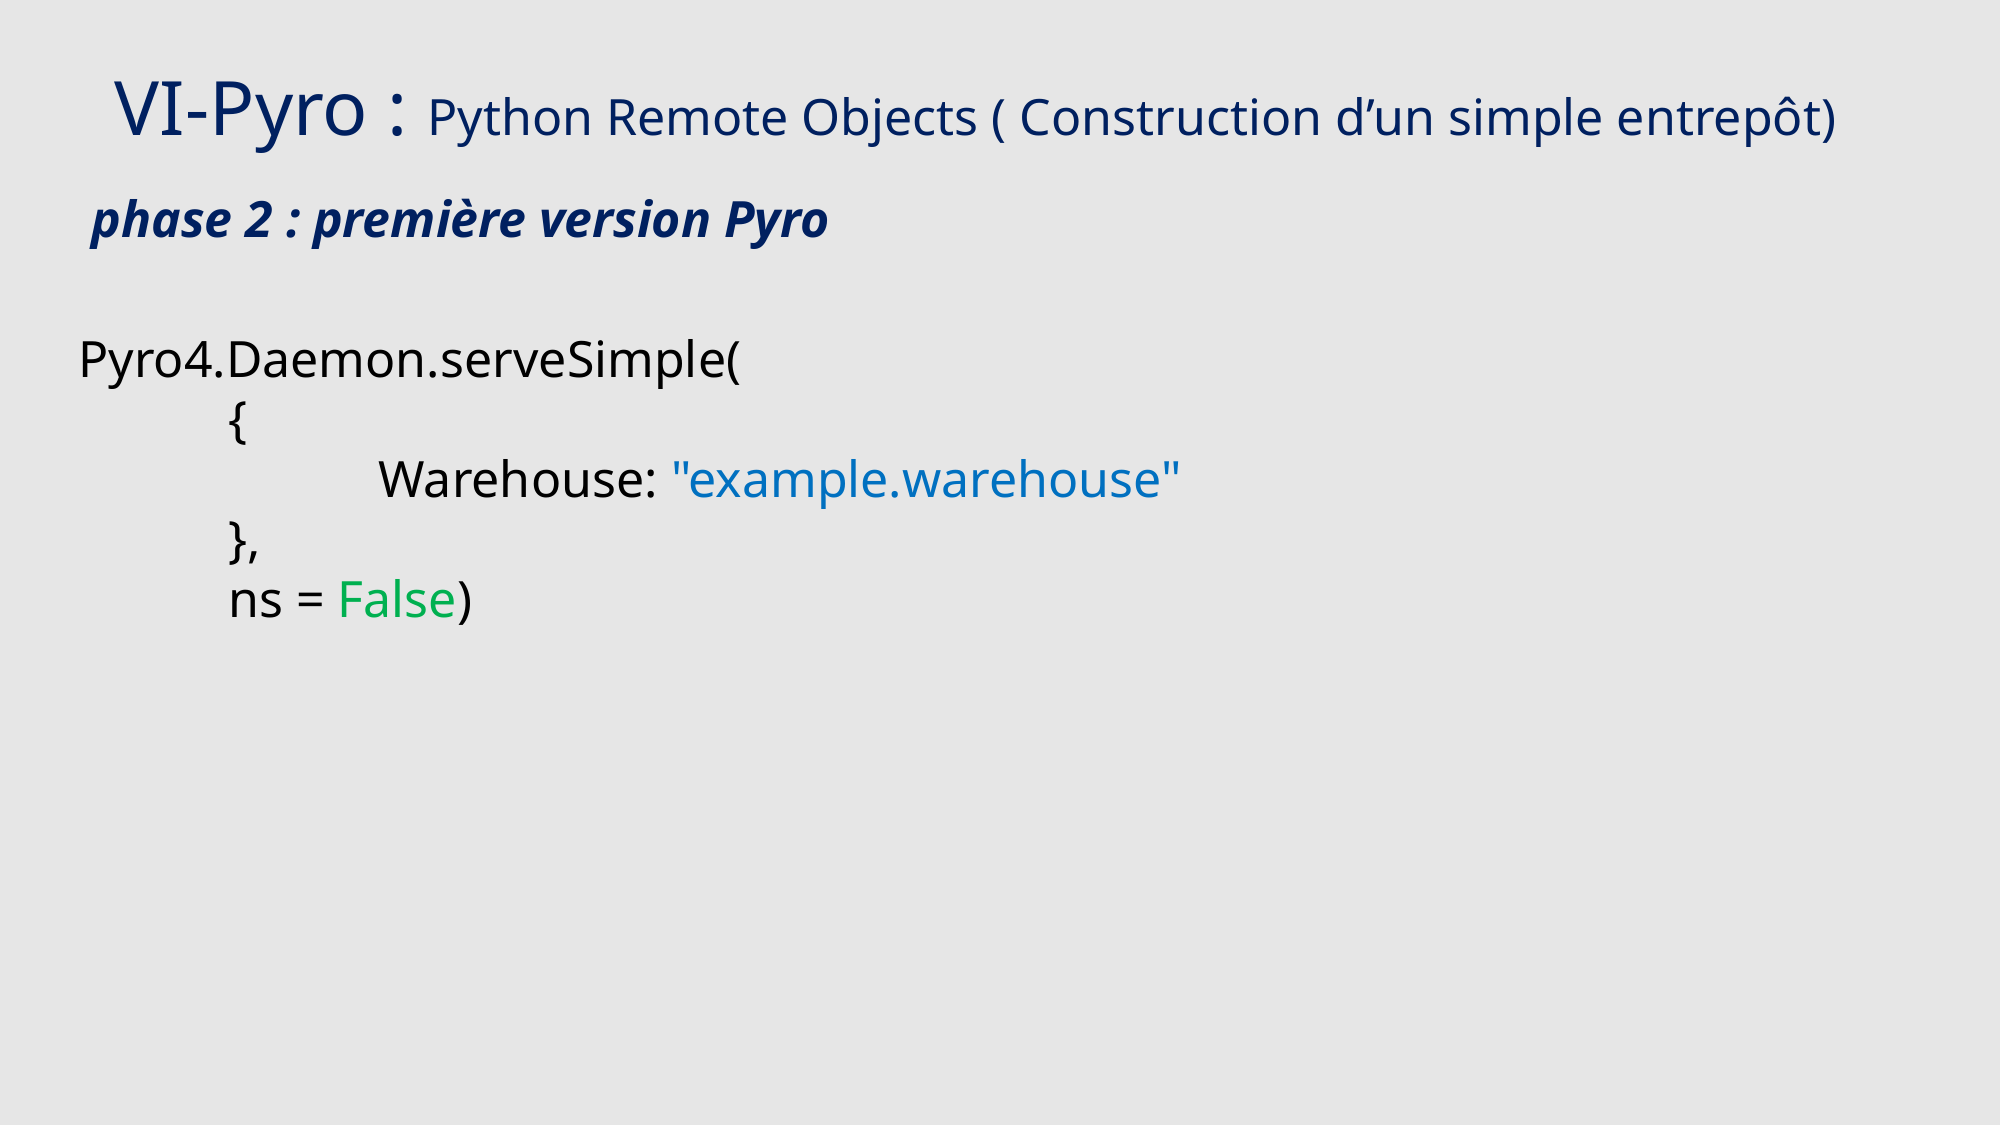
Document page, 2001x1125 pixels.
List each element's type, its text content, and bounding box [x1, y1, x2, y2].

title VI-Pyro : Python Remote Objects ( Construction d’un simple entrepôt) [99, 46, 1900, 164]
list phase 2 : première version Pyro Pyro4.Daemon.serveSimple( { Warehouse: "example.warehouse" }, ns = False) [63, 180, 1947, 1089]
